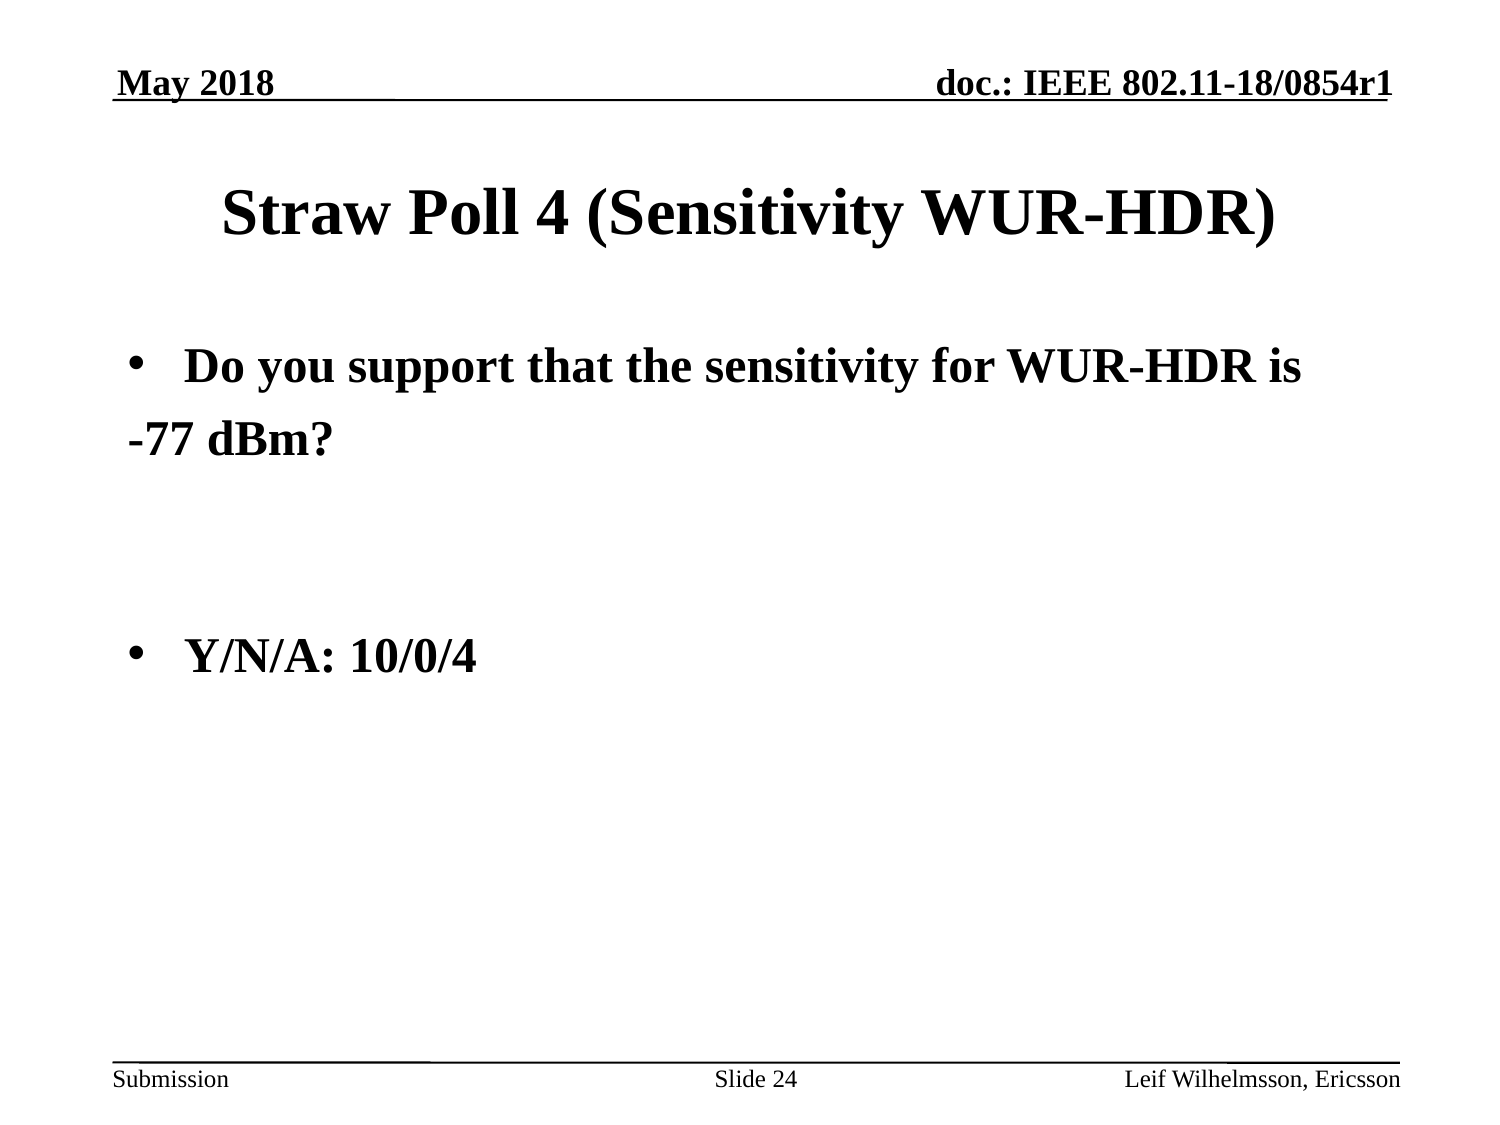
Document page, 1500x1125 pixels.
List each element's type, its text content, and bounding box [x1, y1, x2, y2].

footer Leif Wilhelmsson, Ericsson [1007, 1061, 1402, 1093]
list Do you support that the sensitivity for WUR-HDR is -77 dBm? Y/N/A: 10/0/4 [112, 324, 1388, 1016]
slide_number Slide 24 [712, 1061, 800, 1123]
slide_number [116, 58, 507, 104]
title Straw Poll 4 (Sensitivity WUR-HDR) [112, 111, 1388, 303]
